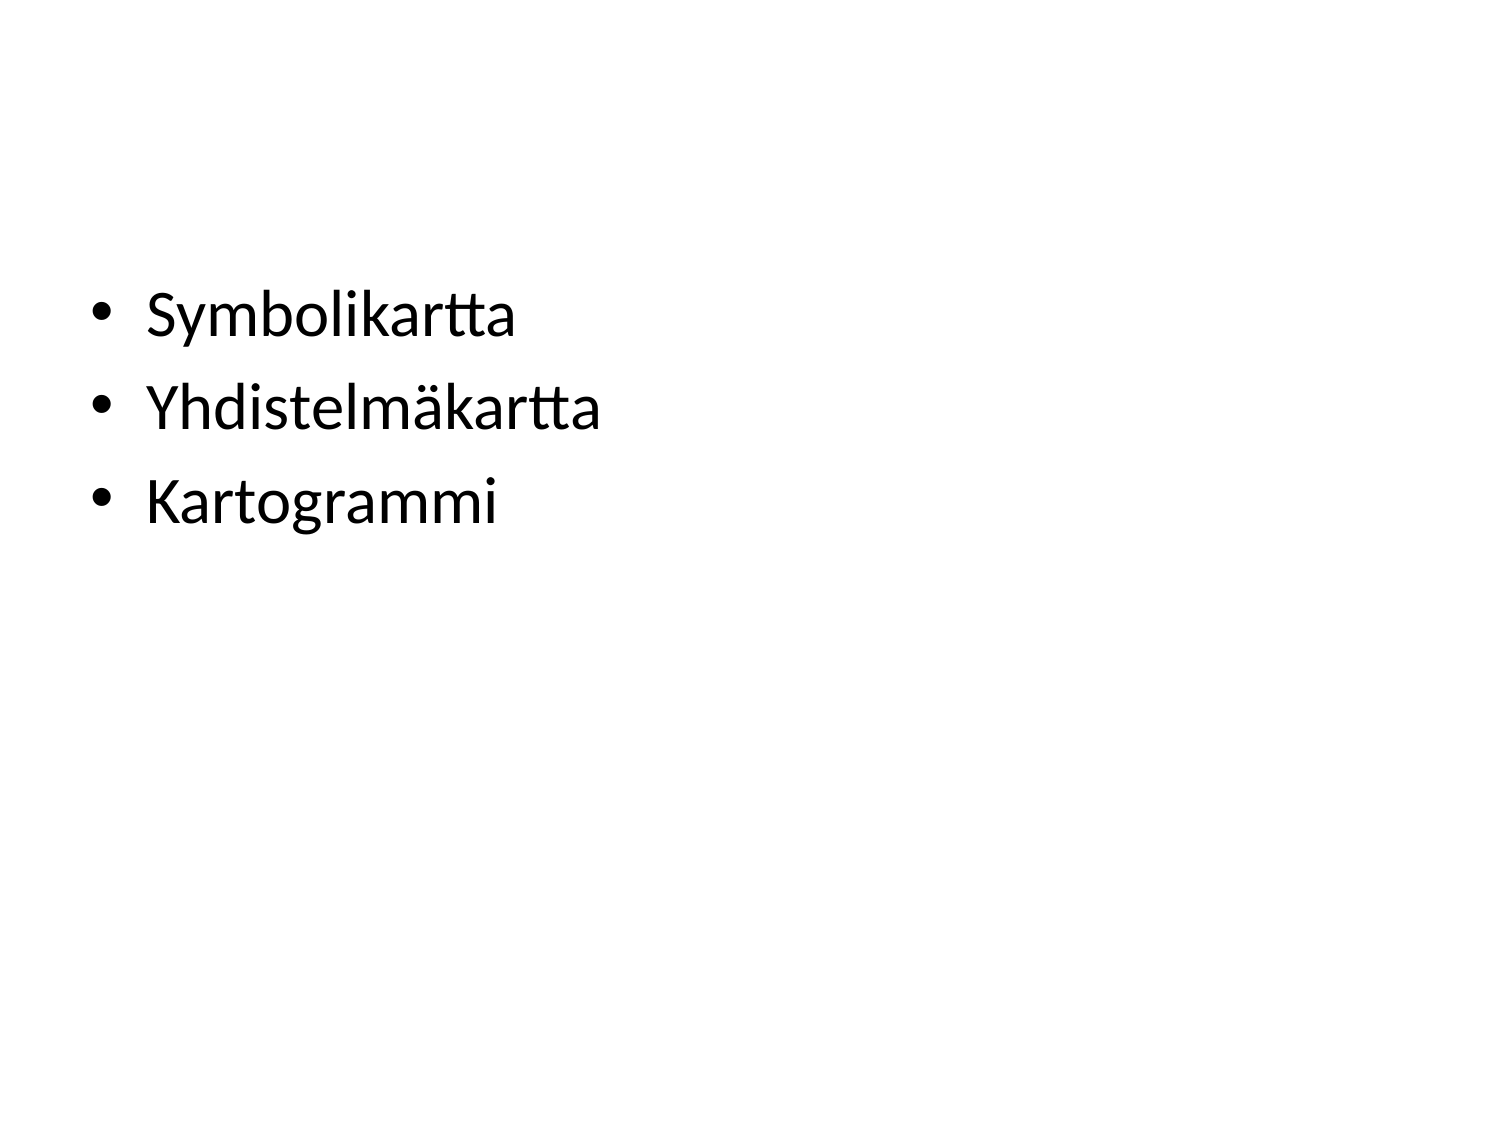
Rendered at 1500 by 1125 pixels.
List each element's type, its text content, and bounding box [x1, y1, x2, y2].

list Symbolikartta Yhdistelmäkartta Kartogrammi [75, 262, 1425, 1005]
